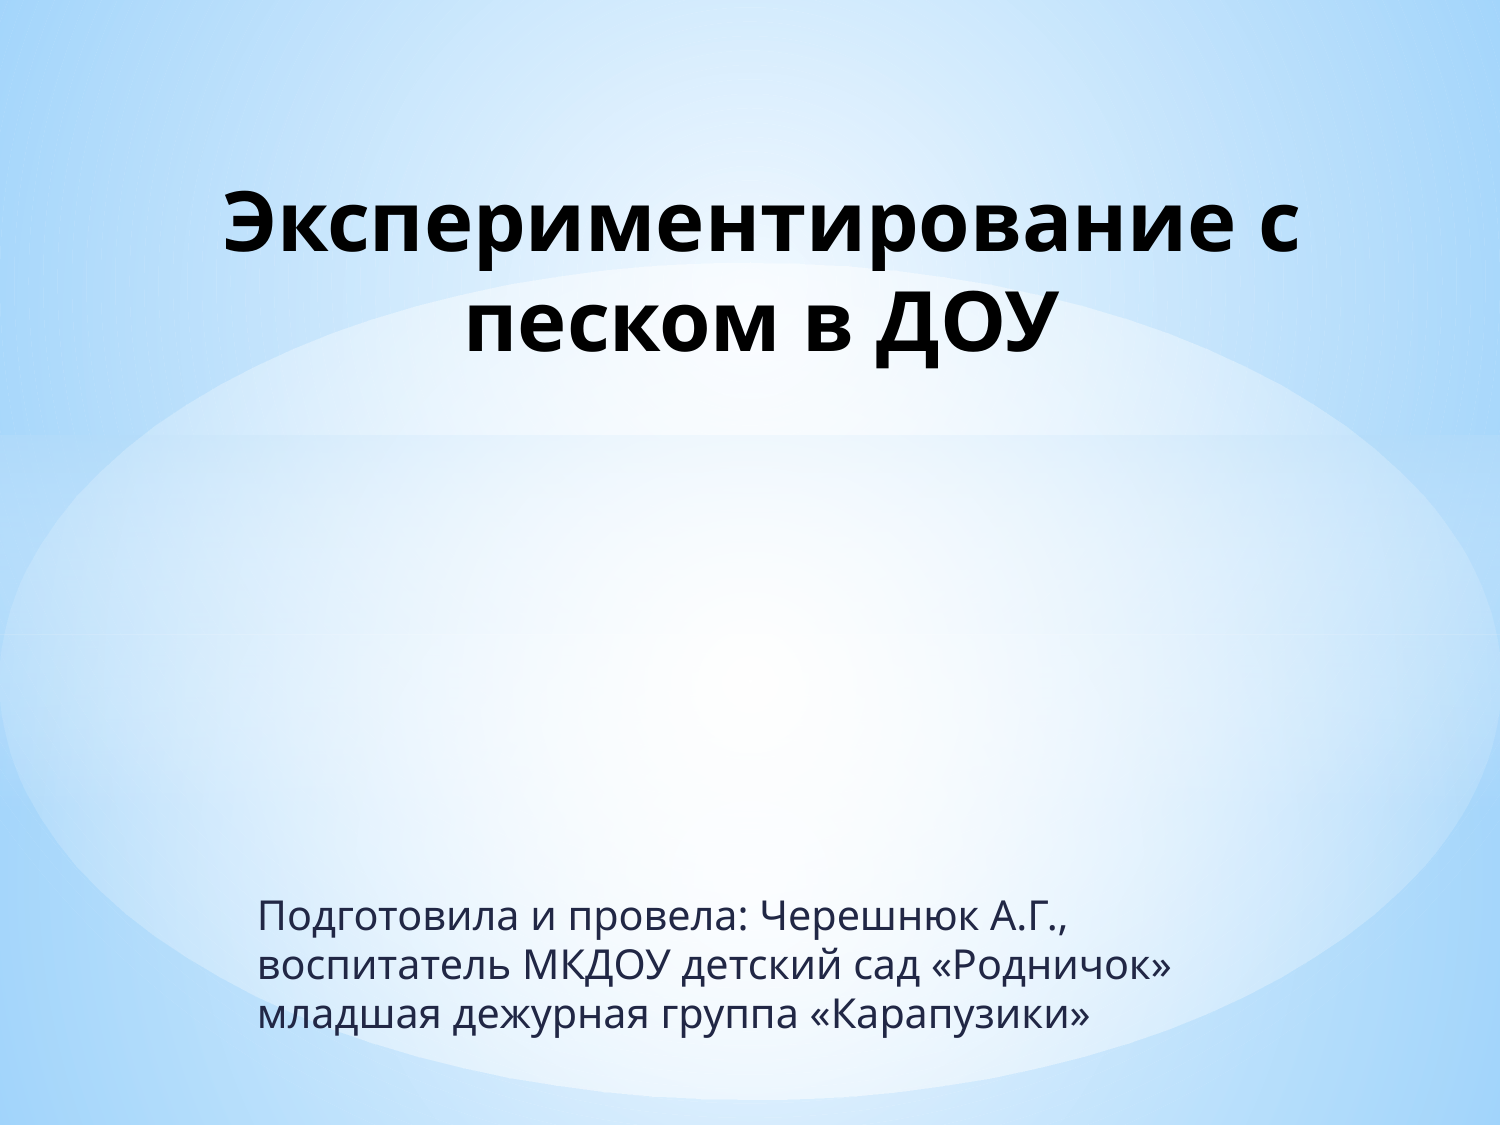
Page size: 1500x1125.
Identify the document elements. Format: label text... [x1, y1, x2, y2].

subtitle Подготовила и провела: Черешнюк А.Г., воспитатель МКДОУ детский сад «Родничок» младшая дежурная группа «Карапузики» [241, 881, 1258, 1047]
title Экспериментирование с песком в ДОУ [88, 160, 1406, 433]
